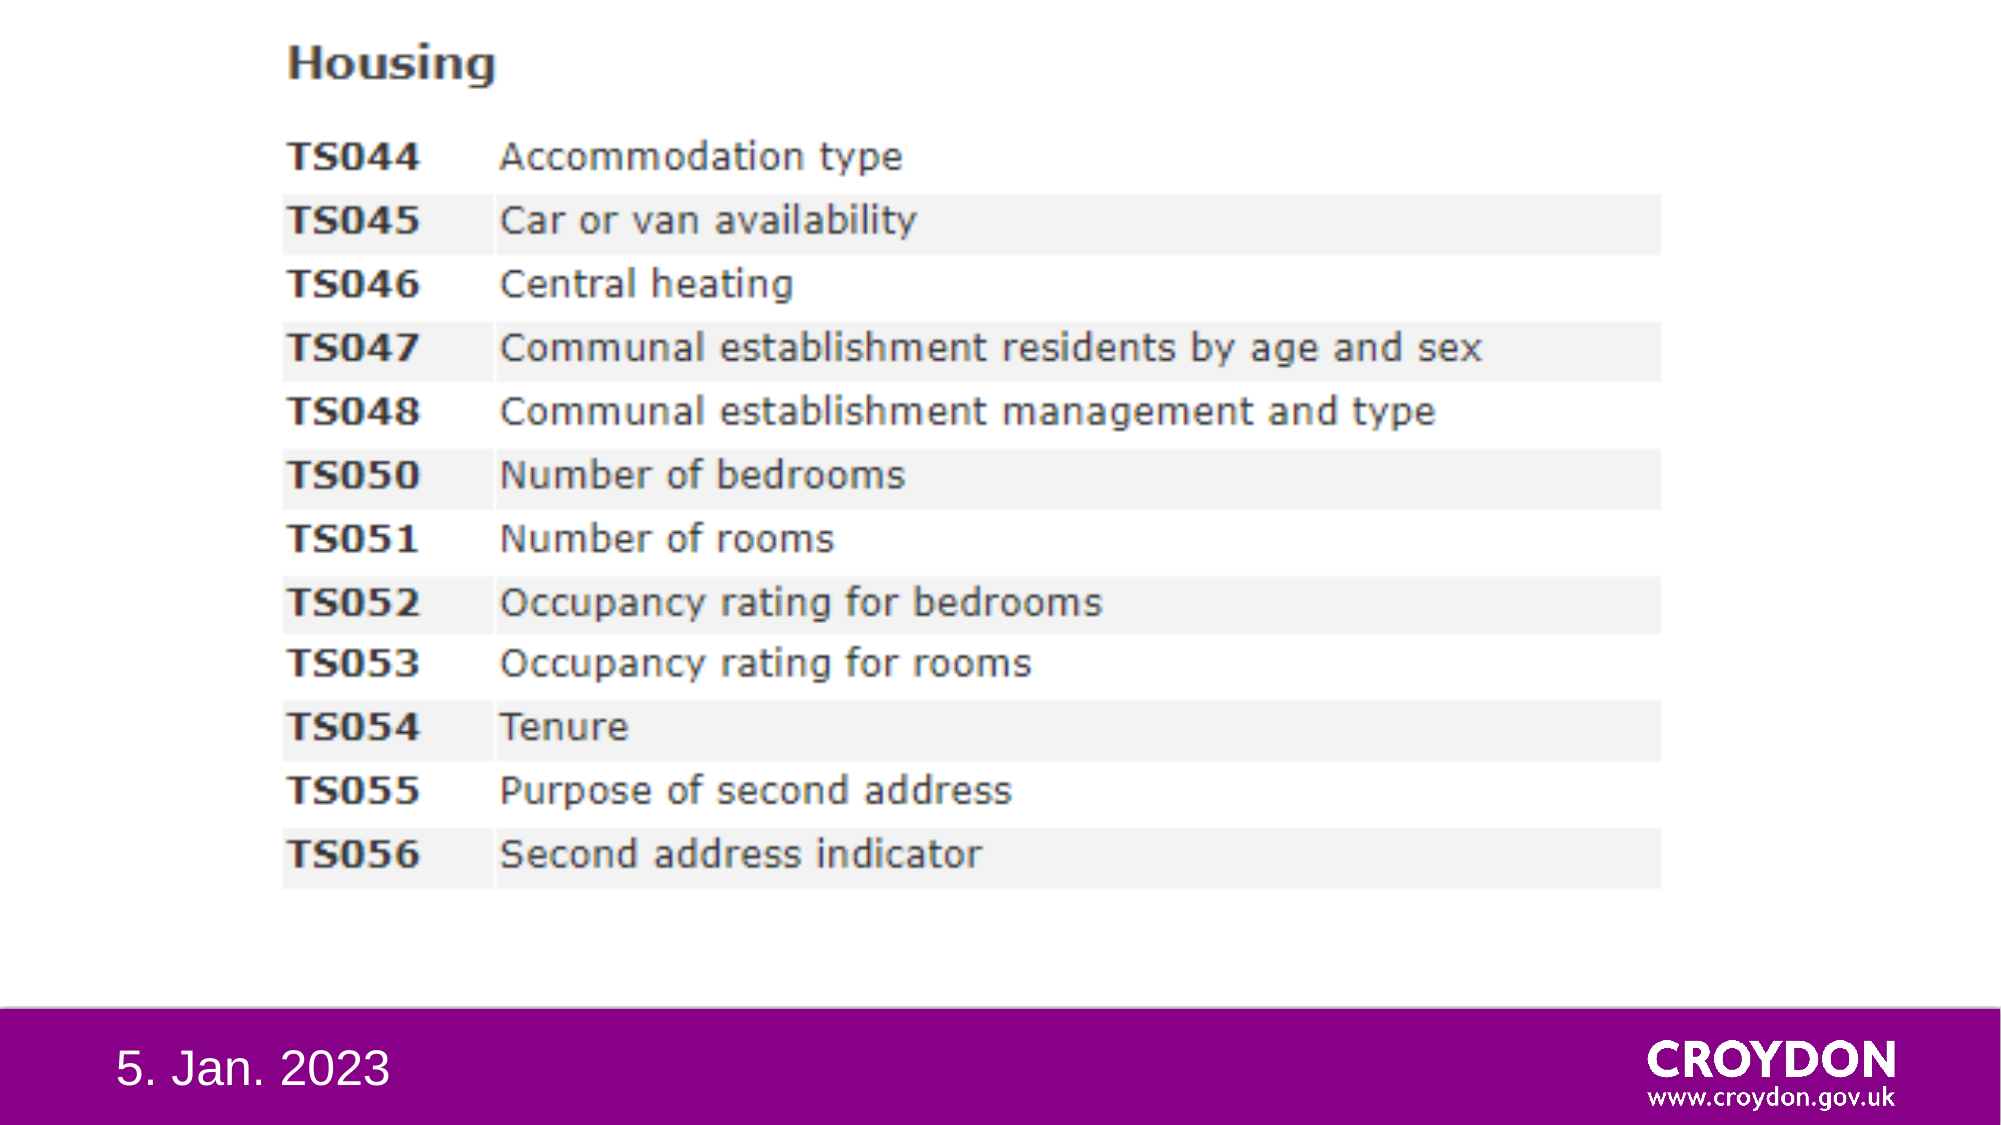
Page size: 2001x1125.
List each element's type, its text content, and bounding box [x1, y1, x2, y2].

picture [102, 15, 1662, 909]
list 5. Jan. 2023 [100, 1035, 723, 1116]
picture [1647, 1040, 1895, 1111]
